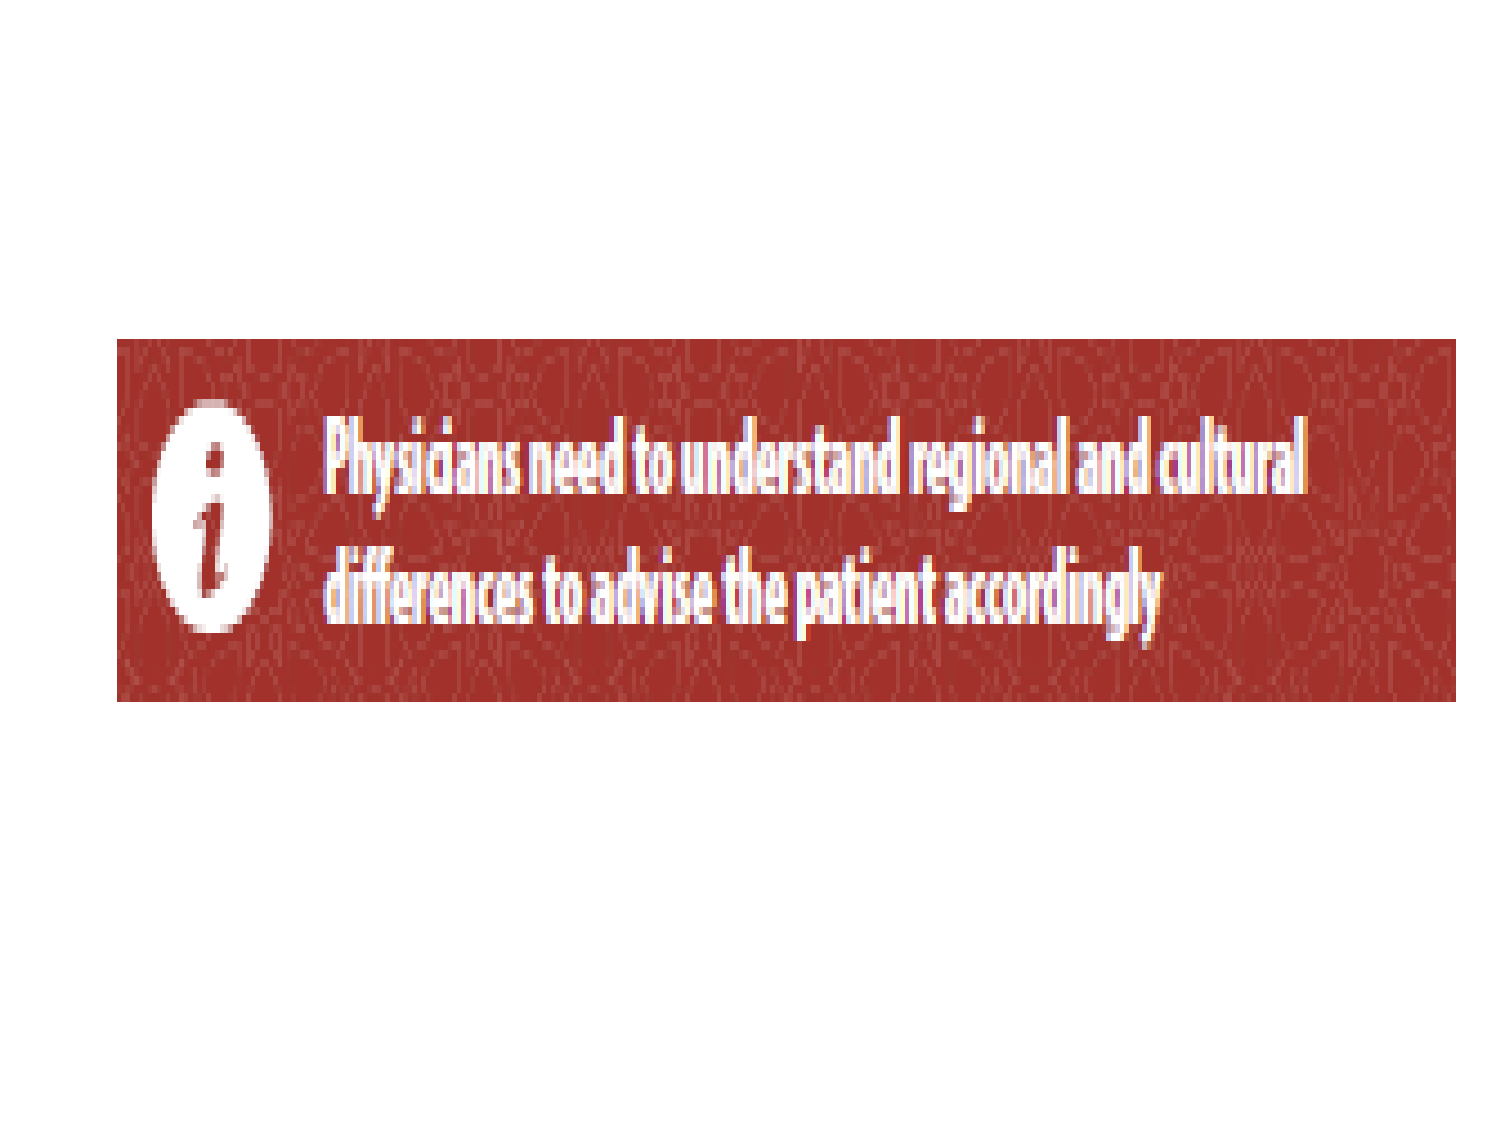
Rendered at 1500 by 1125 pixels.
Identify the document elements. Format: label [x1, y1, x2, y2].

list [116, 339, 1465, 712]
